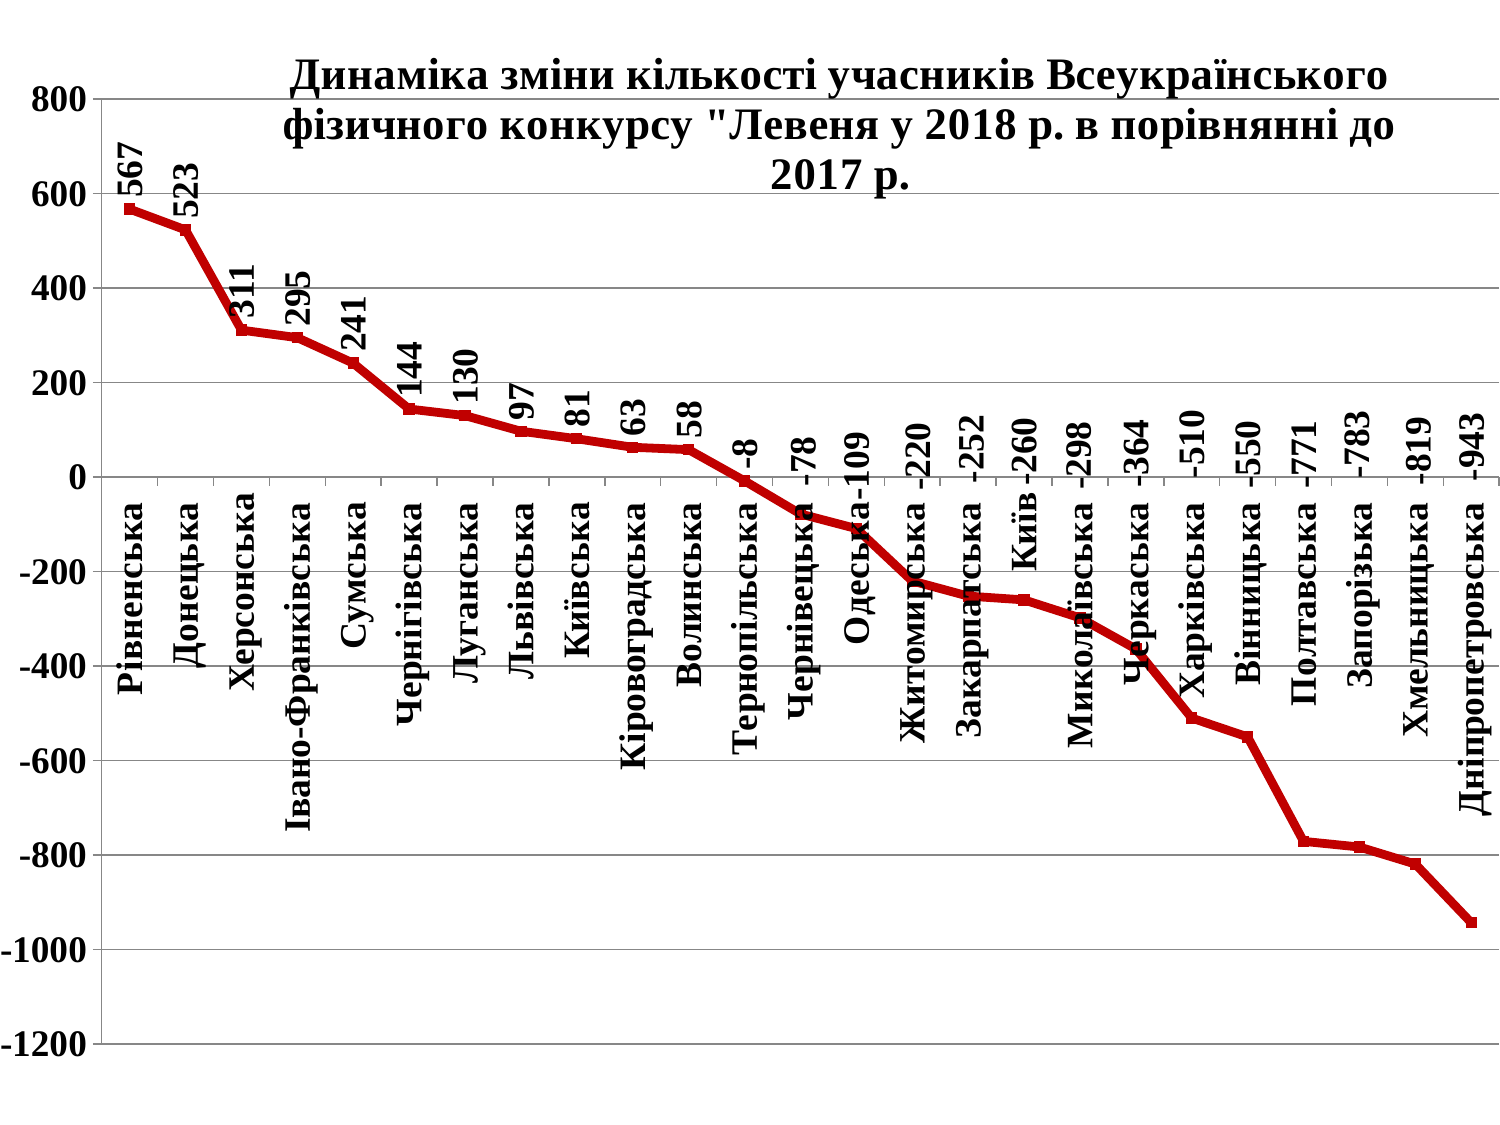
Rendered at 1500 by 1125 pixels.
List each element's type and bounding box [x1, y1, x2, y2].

chart [0, 0, 1500, 1102]
